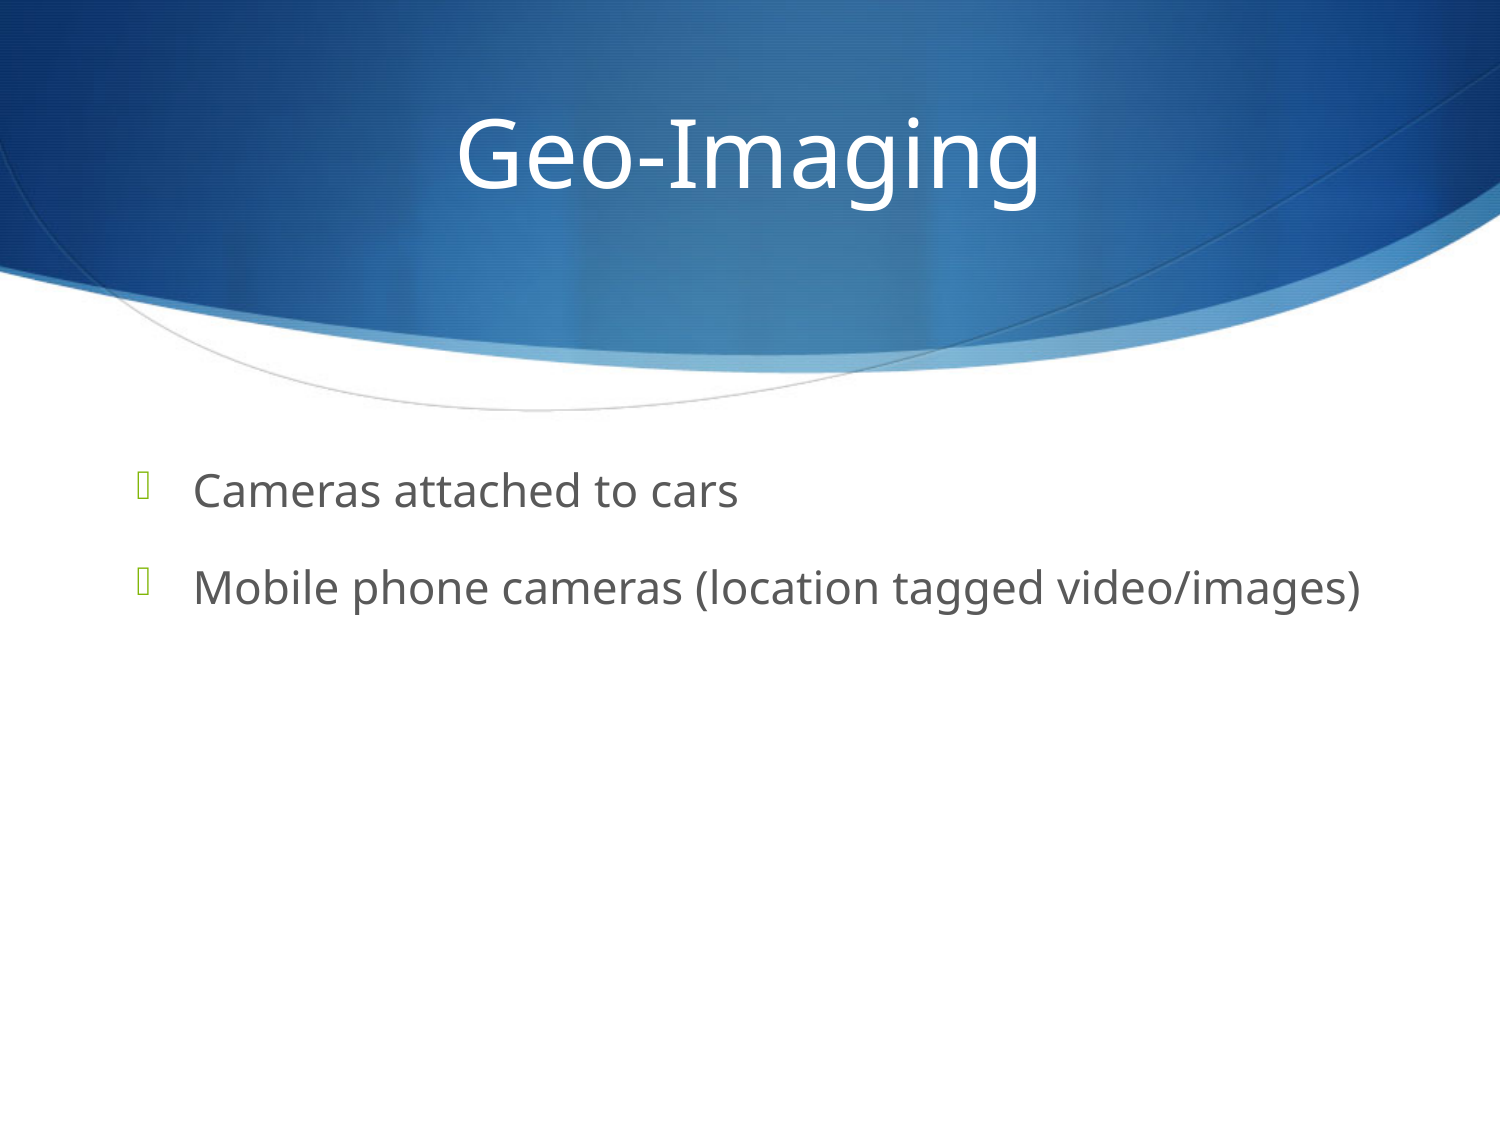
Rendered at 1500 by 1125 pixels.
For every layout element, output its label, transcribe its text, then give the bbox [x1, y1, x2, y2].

title Geo-Imaging [75, 56, 1425, 245]
picture [0, 0, 1500, 1125]
list Cameras attached to cars Mobile phone cameras (location tagged video/images) [121, 454, 1379, 991]
